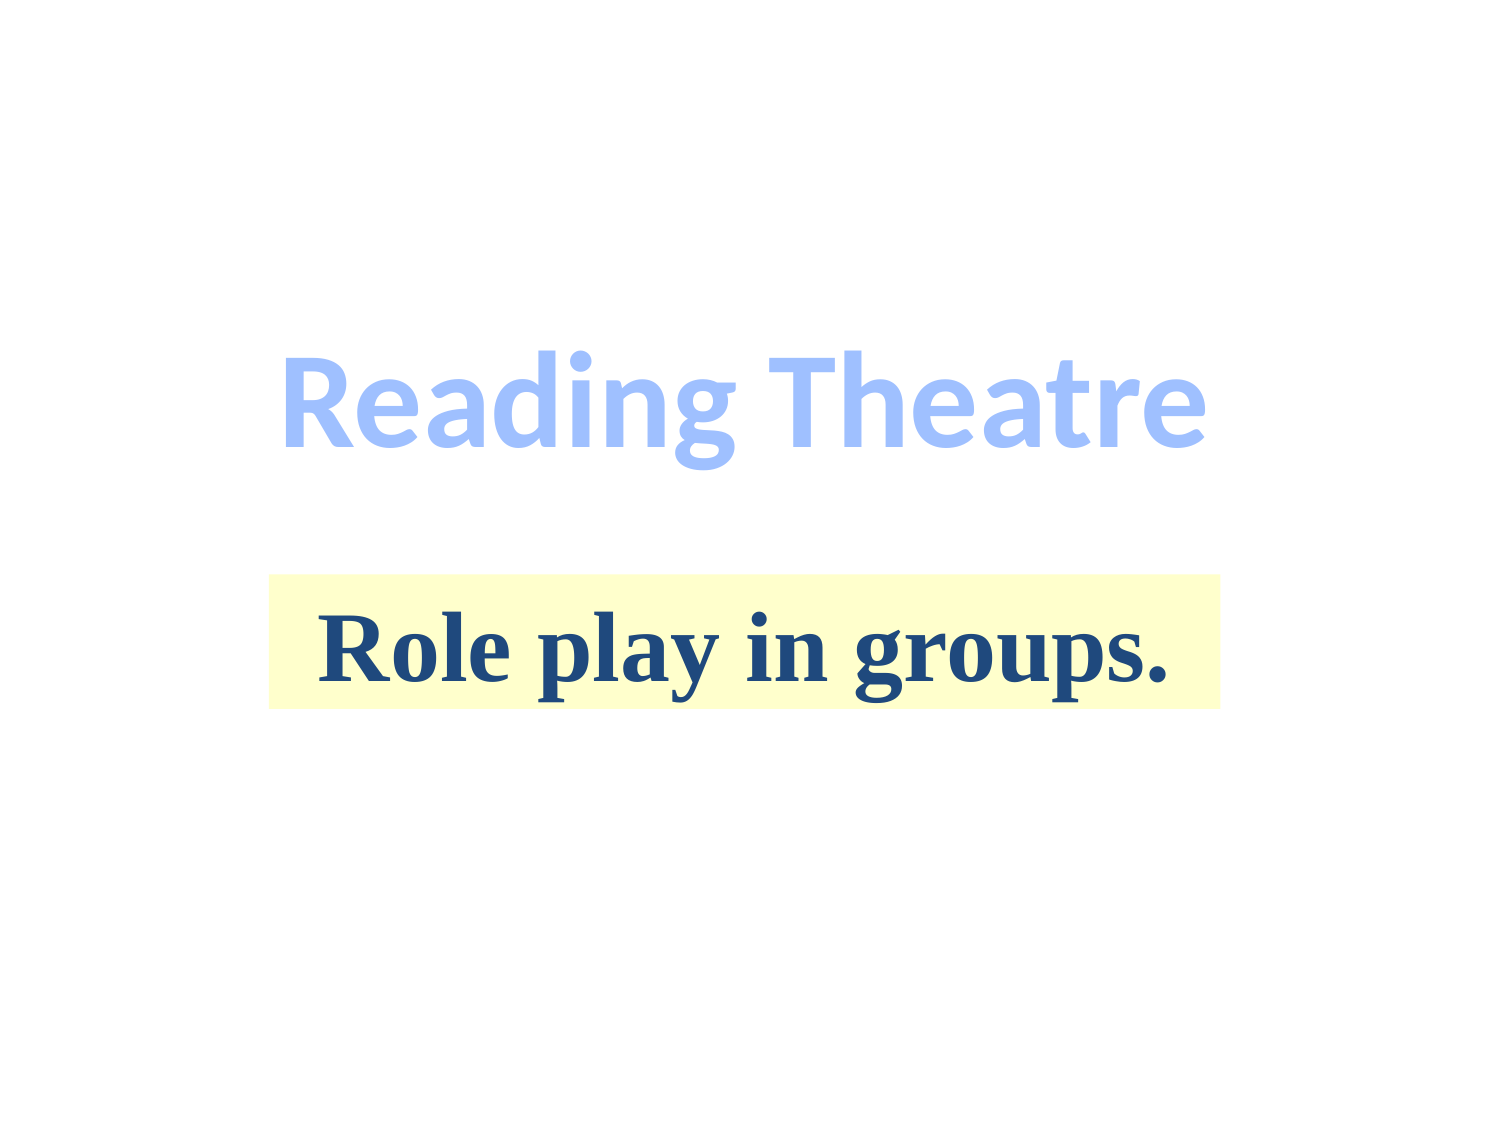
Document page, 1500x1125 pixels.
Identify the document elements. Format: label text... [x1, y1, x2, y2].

text_box Role play in groups. [268, 574, 1221, 709]
text_box Reading Theatre [263, 302, 1226, 483]
